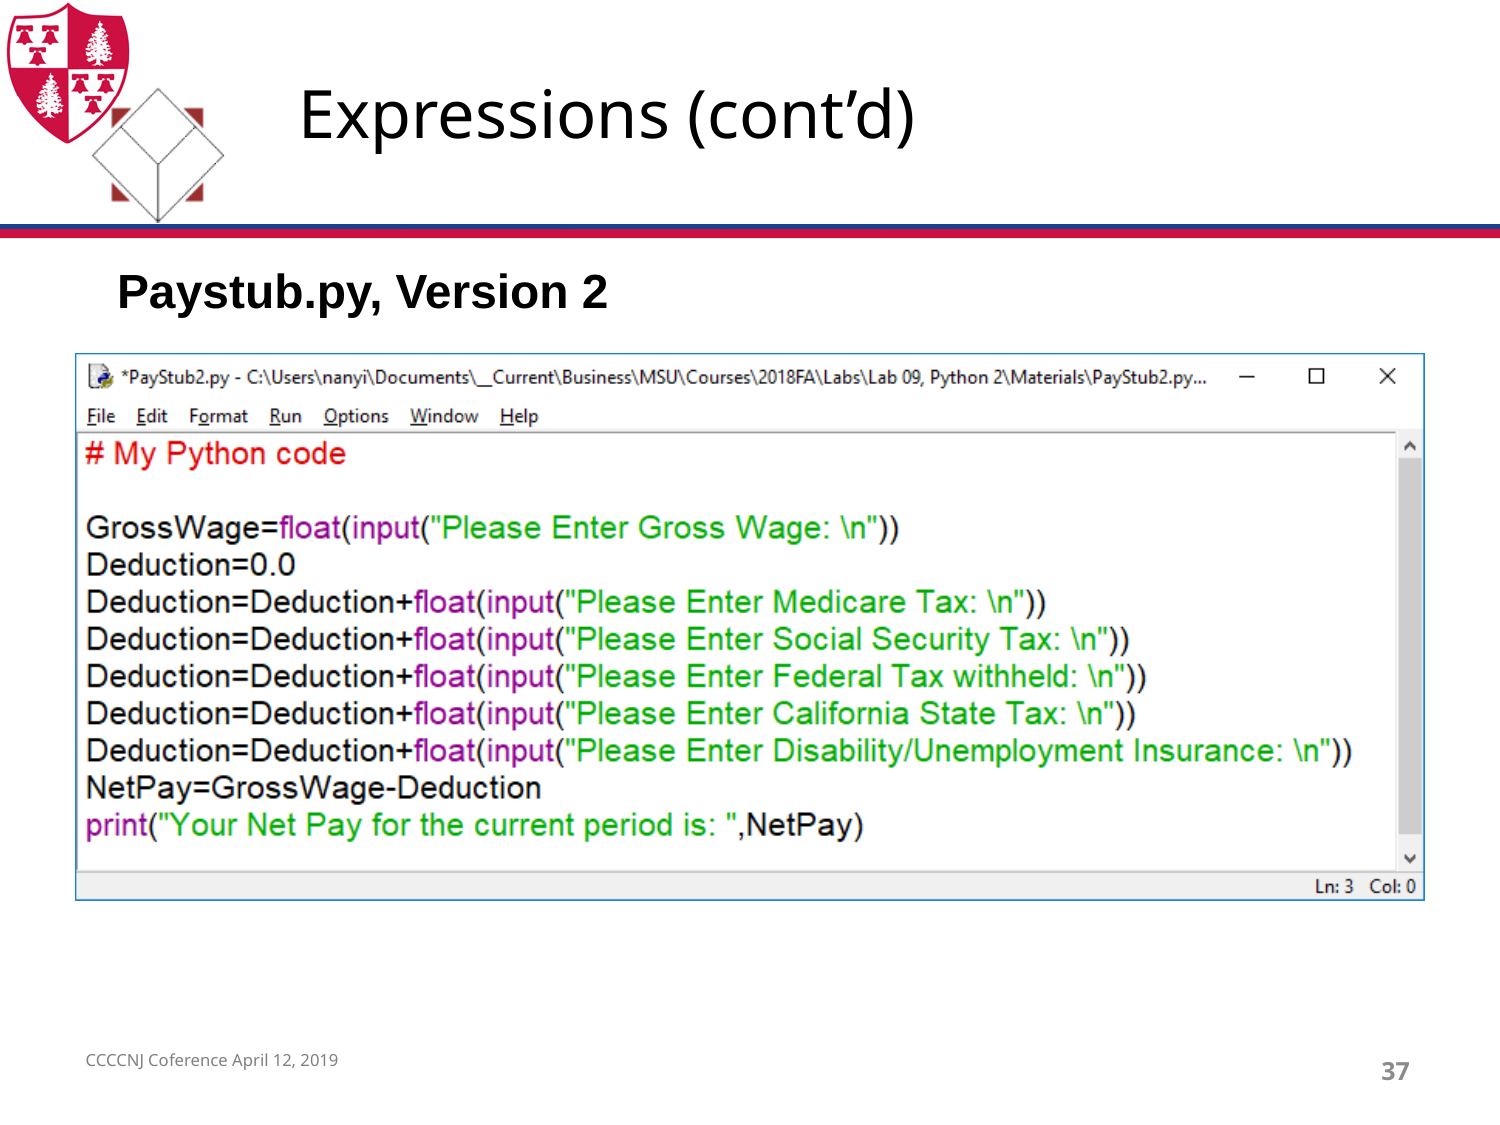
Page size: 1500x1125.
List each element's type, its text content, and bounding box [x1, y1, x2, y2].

picture [0, 224, 1500, 229]
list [74, 353, 1426, 902]
title Expressions (cont’d) [283, 44, 1483, 179]
picture [5, 1, 226, 223]
text_box Paystub.py, Version 2 [102, 253, 625, 326]
footer CCCCNJ Coference April 12, 2019 [70, 1042, 1074, 1103]
slide_number 37 [1074, 1042, 1425, 1103]
